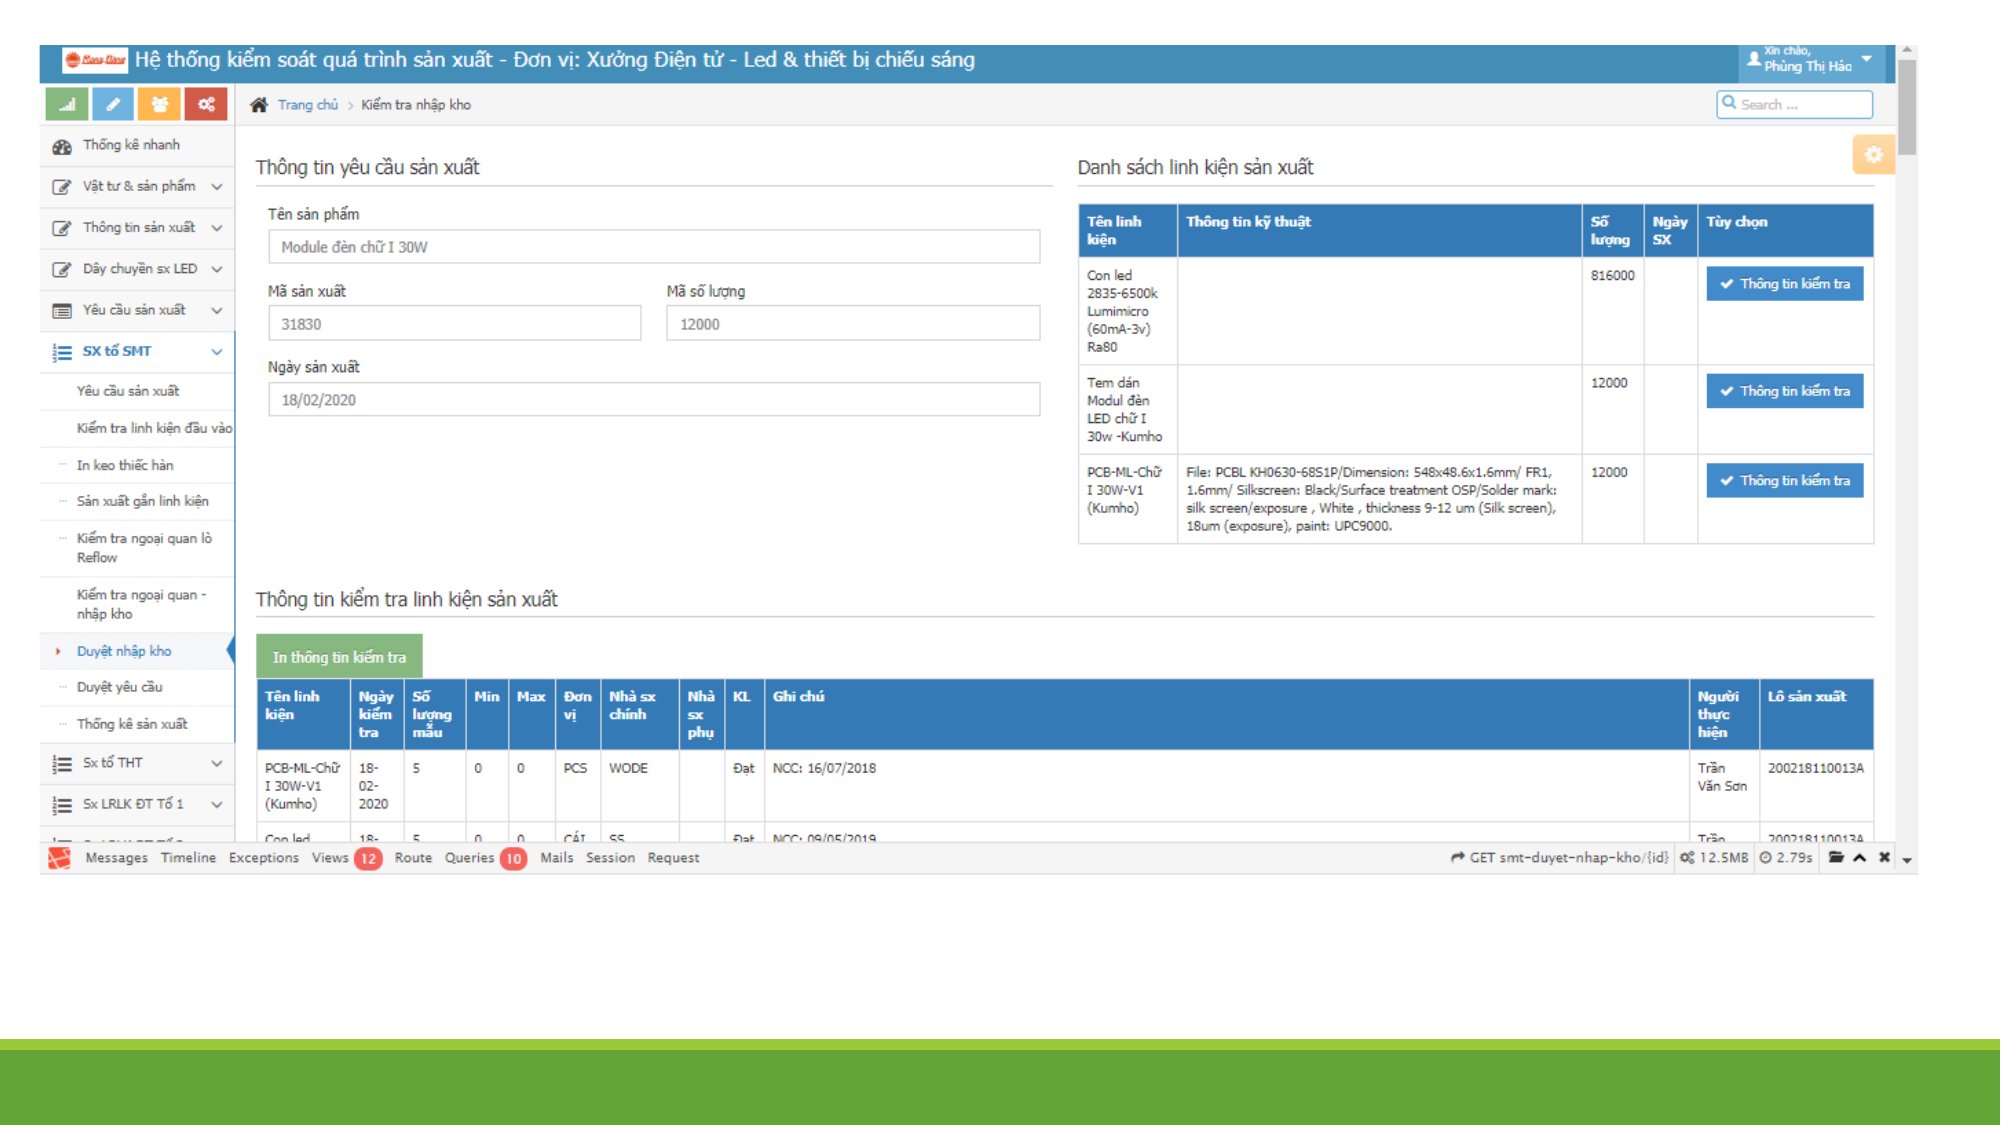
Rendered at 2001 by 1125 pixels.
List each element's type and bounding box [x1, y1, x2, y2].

picture [38, 45, 1919, 883]
